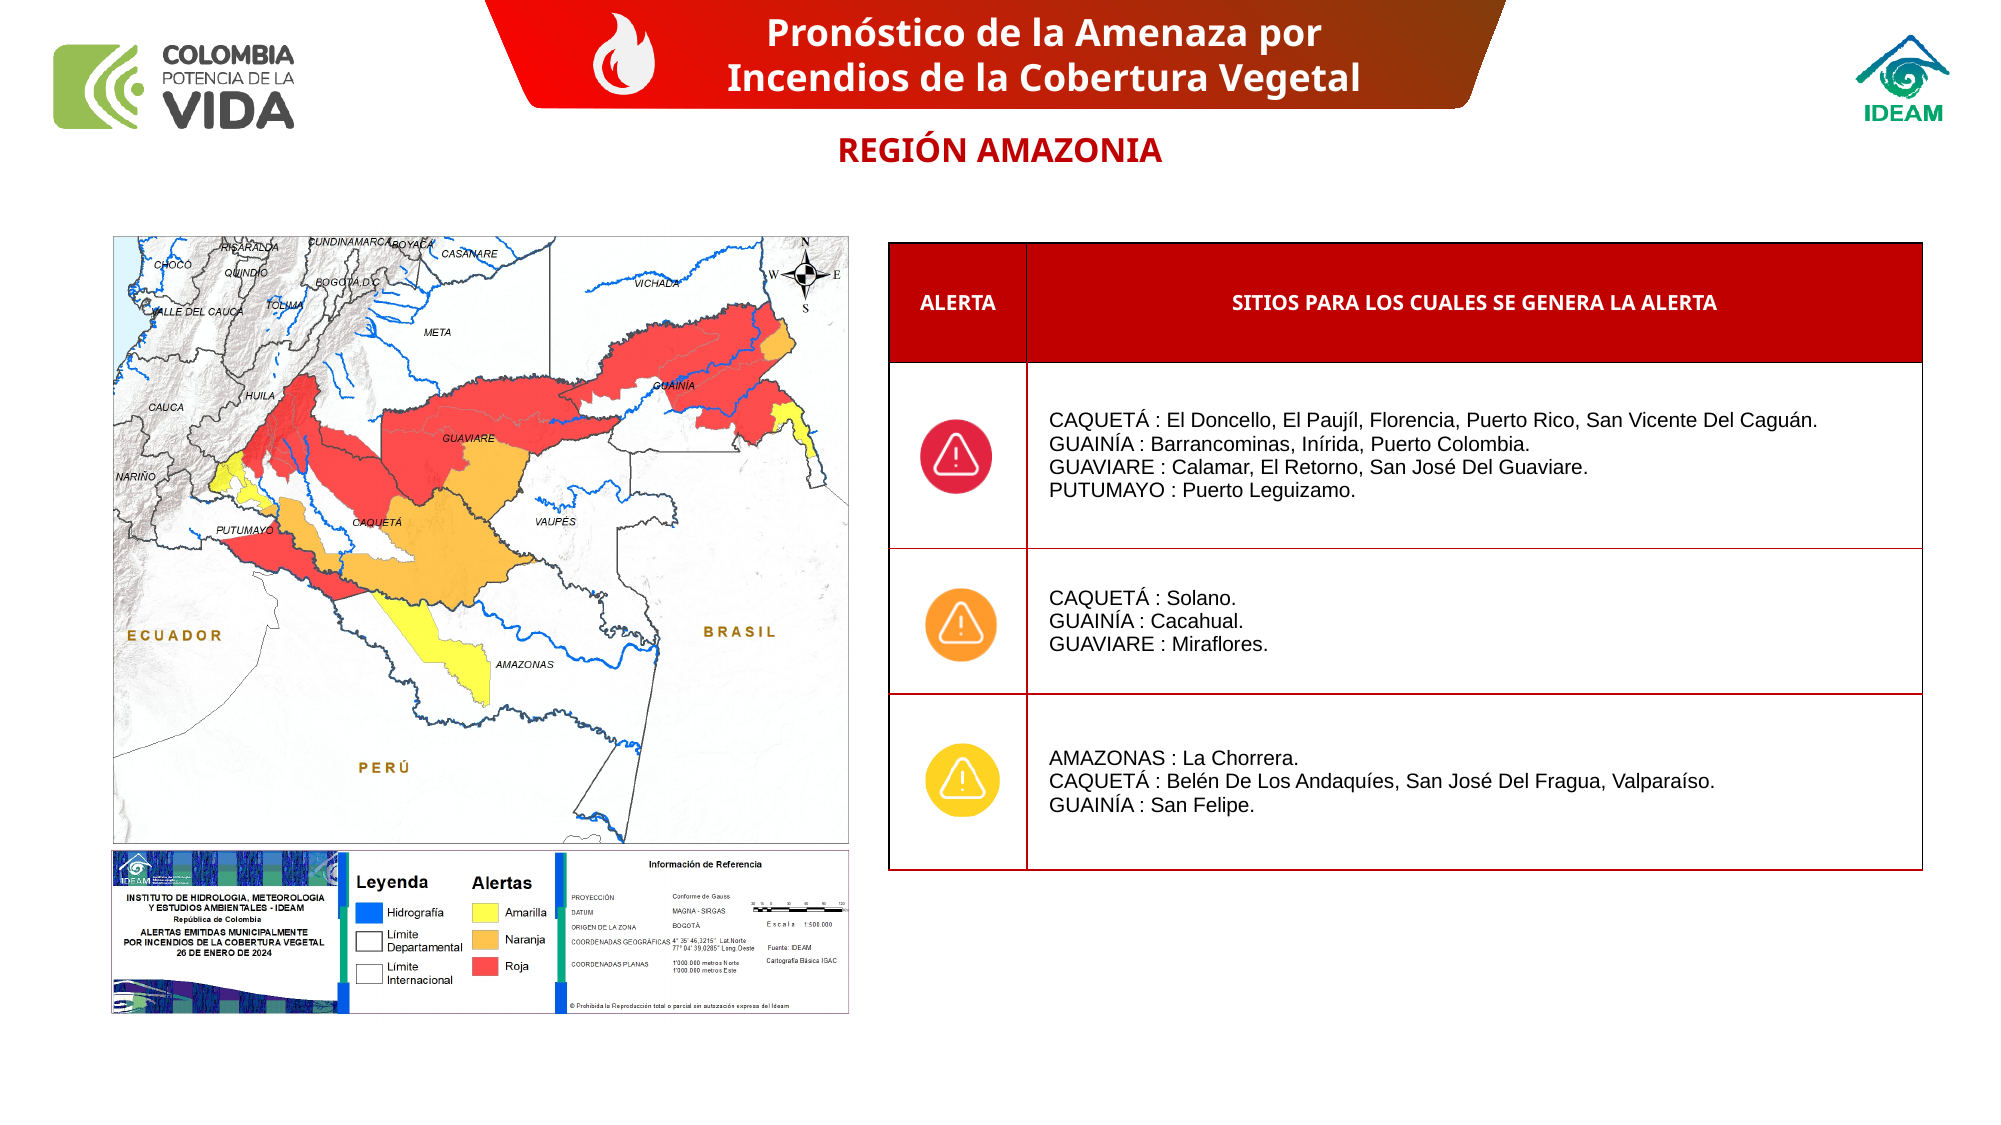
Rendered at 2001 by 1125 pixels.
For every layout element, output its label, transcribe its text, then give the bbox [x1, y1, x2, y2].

table_header ALERTA [890, 244, 1026, 362]
table_cell [890, 695, 1026, 869]
table_cell [890, 363, 1026, 548]
table_cell [890, 549, 1026, 693]
picture [0, 0, 2000, 1125]
list REGIÓN AMAZONIA [613, 126, 1387, 188]
picture [593, 12, 655, 95]
table_cell AMAZONAS : La Chorrera. CAQUETÁ : Belén De Los Andaquíes, San José Del Fragua, Valparaíso. GUAINÍA : San Felipe. [1028, 695, 1922, 869]
table_cell CAQUETÁ : El Doncello, El Paujíl, Florencia, Puerto Rico, San Vicente Del Caguán. GUAINÍA : Barrancominas, Inírida, Puerto Colombia. GUAVIARE : Calamar, El Retorno, San José Del Guaviare. PUTUMAYO : Puerto Leguizamo. [1028, 363, 1922, 548]
table_cell CAQUETÁ : Solano. GUAINÍA : Cacahual. GUAVIARE : Miraflores. [1028, 549, 1922, 693]
table_header SITIOS PARA LOS CUALES SE GENERA LA ALERTA [1027, 244, 1922, 362]
